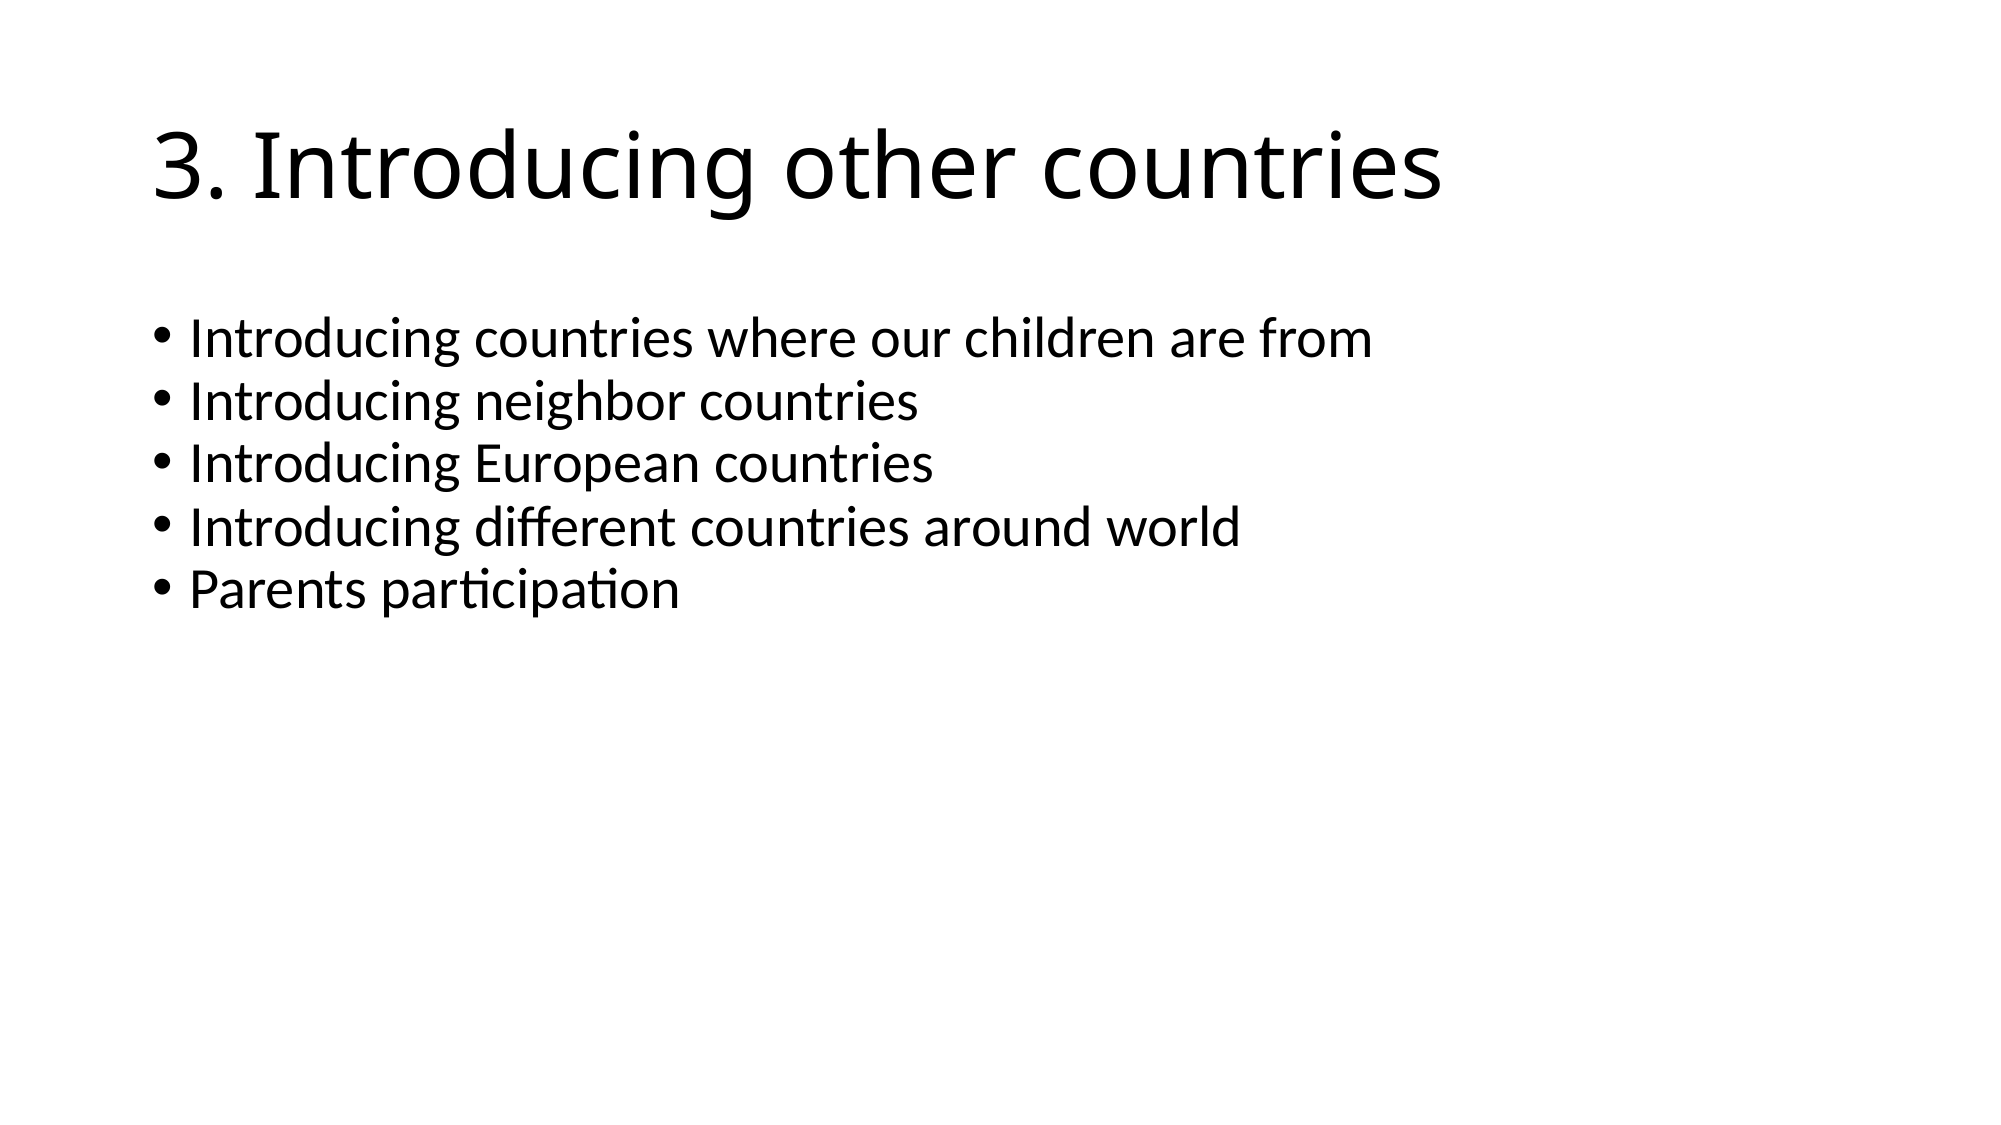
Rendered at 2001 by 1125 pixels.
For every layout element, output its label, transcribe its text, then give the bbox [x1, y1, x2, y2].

text_box Introducing countries where our children are from Introducing neighbor countries Introducing European countries Introducing different countries around world Parents participation [137, 299, 1863, 1014]
text_box 3. Introducing other countries [137, 59, 1863, 278]
